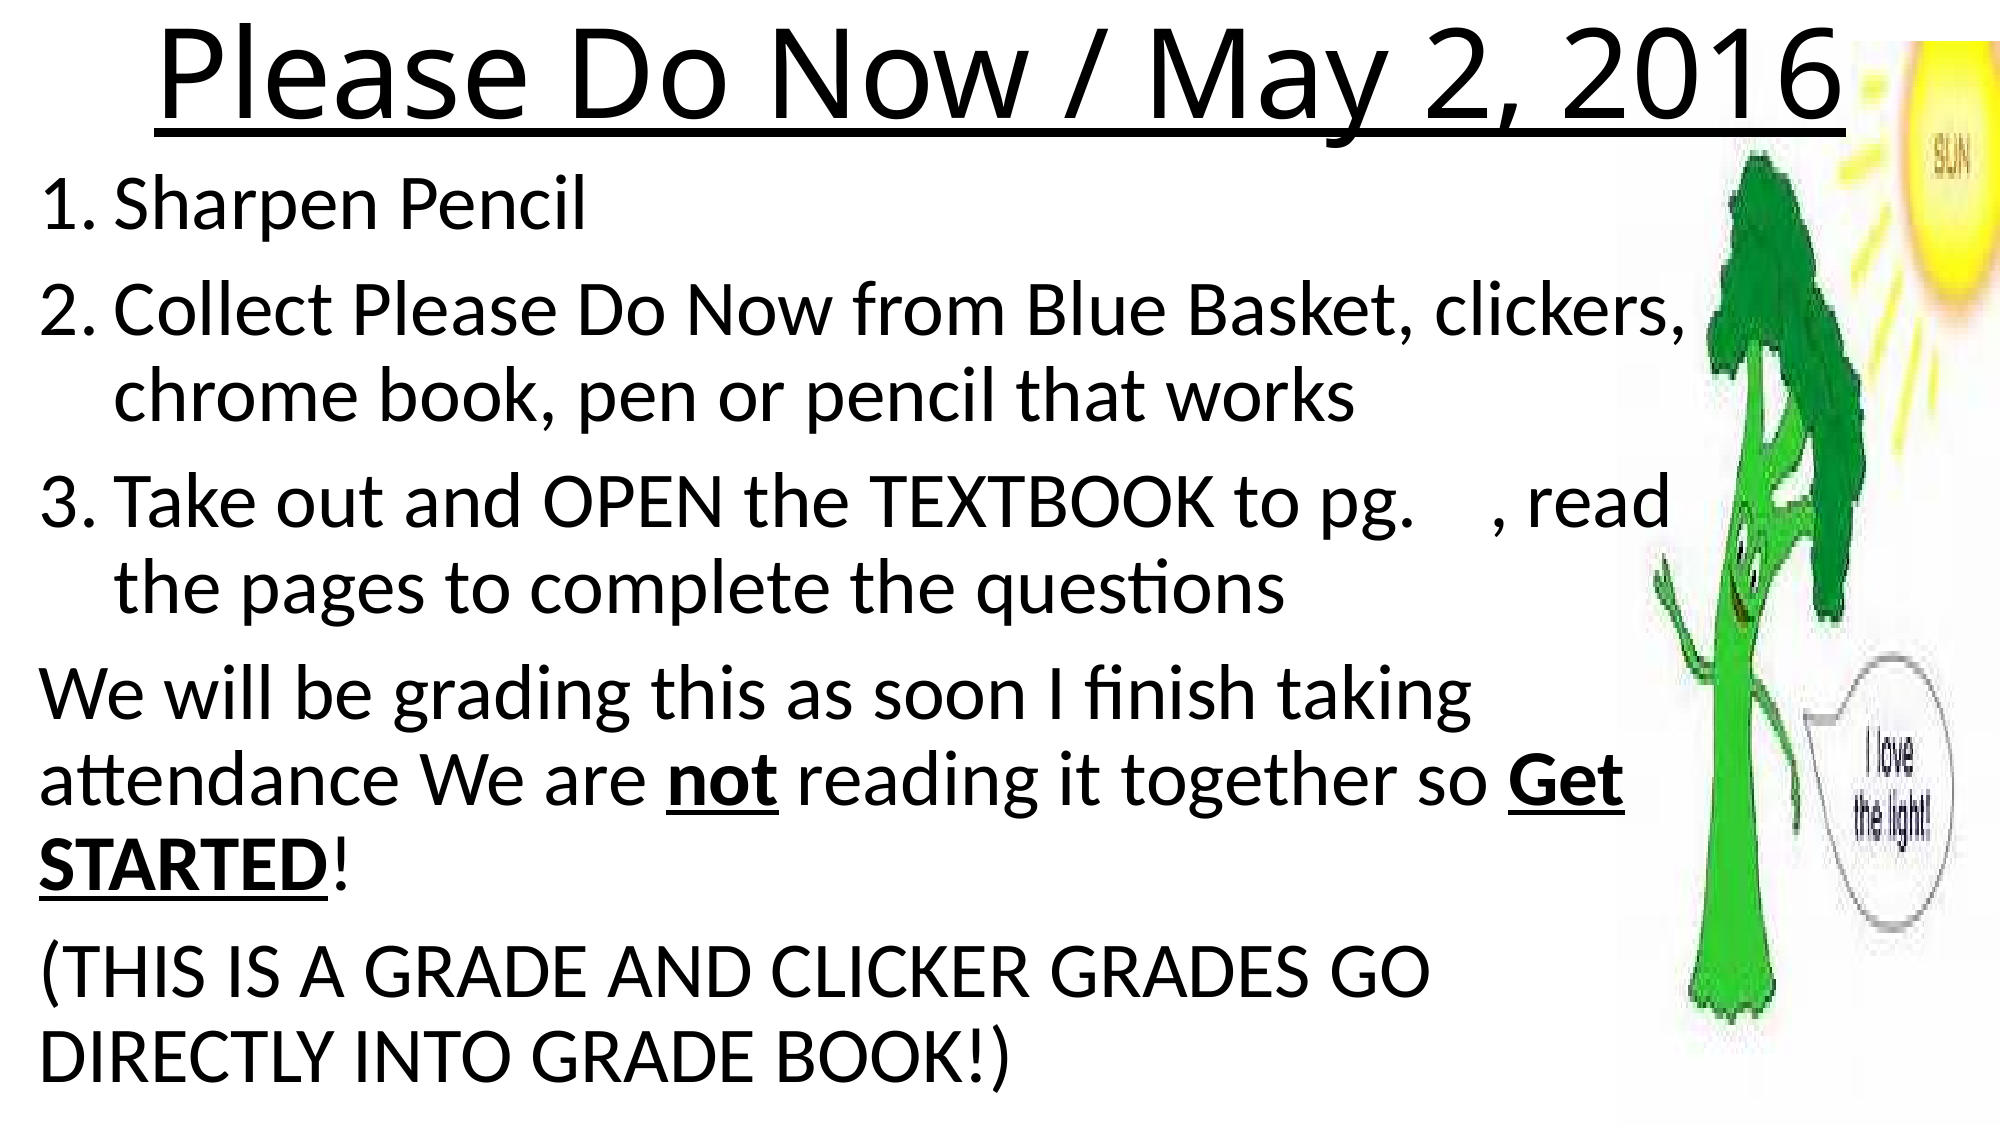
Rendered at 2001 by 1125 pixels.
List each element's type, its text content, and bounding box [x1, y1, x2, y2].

picture [1617, 41, 2000, 1125]
title Please Do Now / May 2, 2016 [0, 0, 2000, 154]
subtitle Sharpen Pencil Collect Please Do Now from Blue Basket, clickers, chrome book, pen or pencil that works Take out and OPEN the TEXTBOOK to pg. , read the pages to complete the questions We will be grading this as soon I finish taking attendance We are not reading it together so Get STARTED! (THIS IS A GRADE AND CLICKER GRADES GO DIRECTLY INTO GRADE BOOK!) [23, 153, 1617, 1125]
